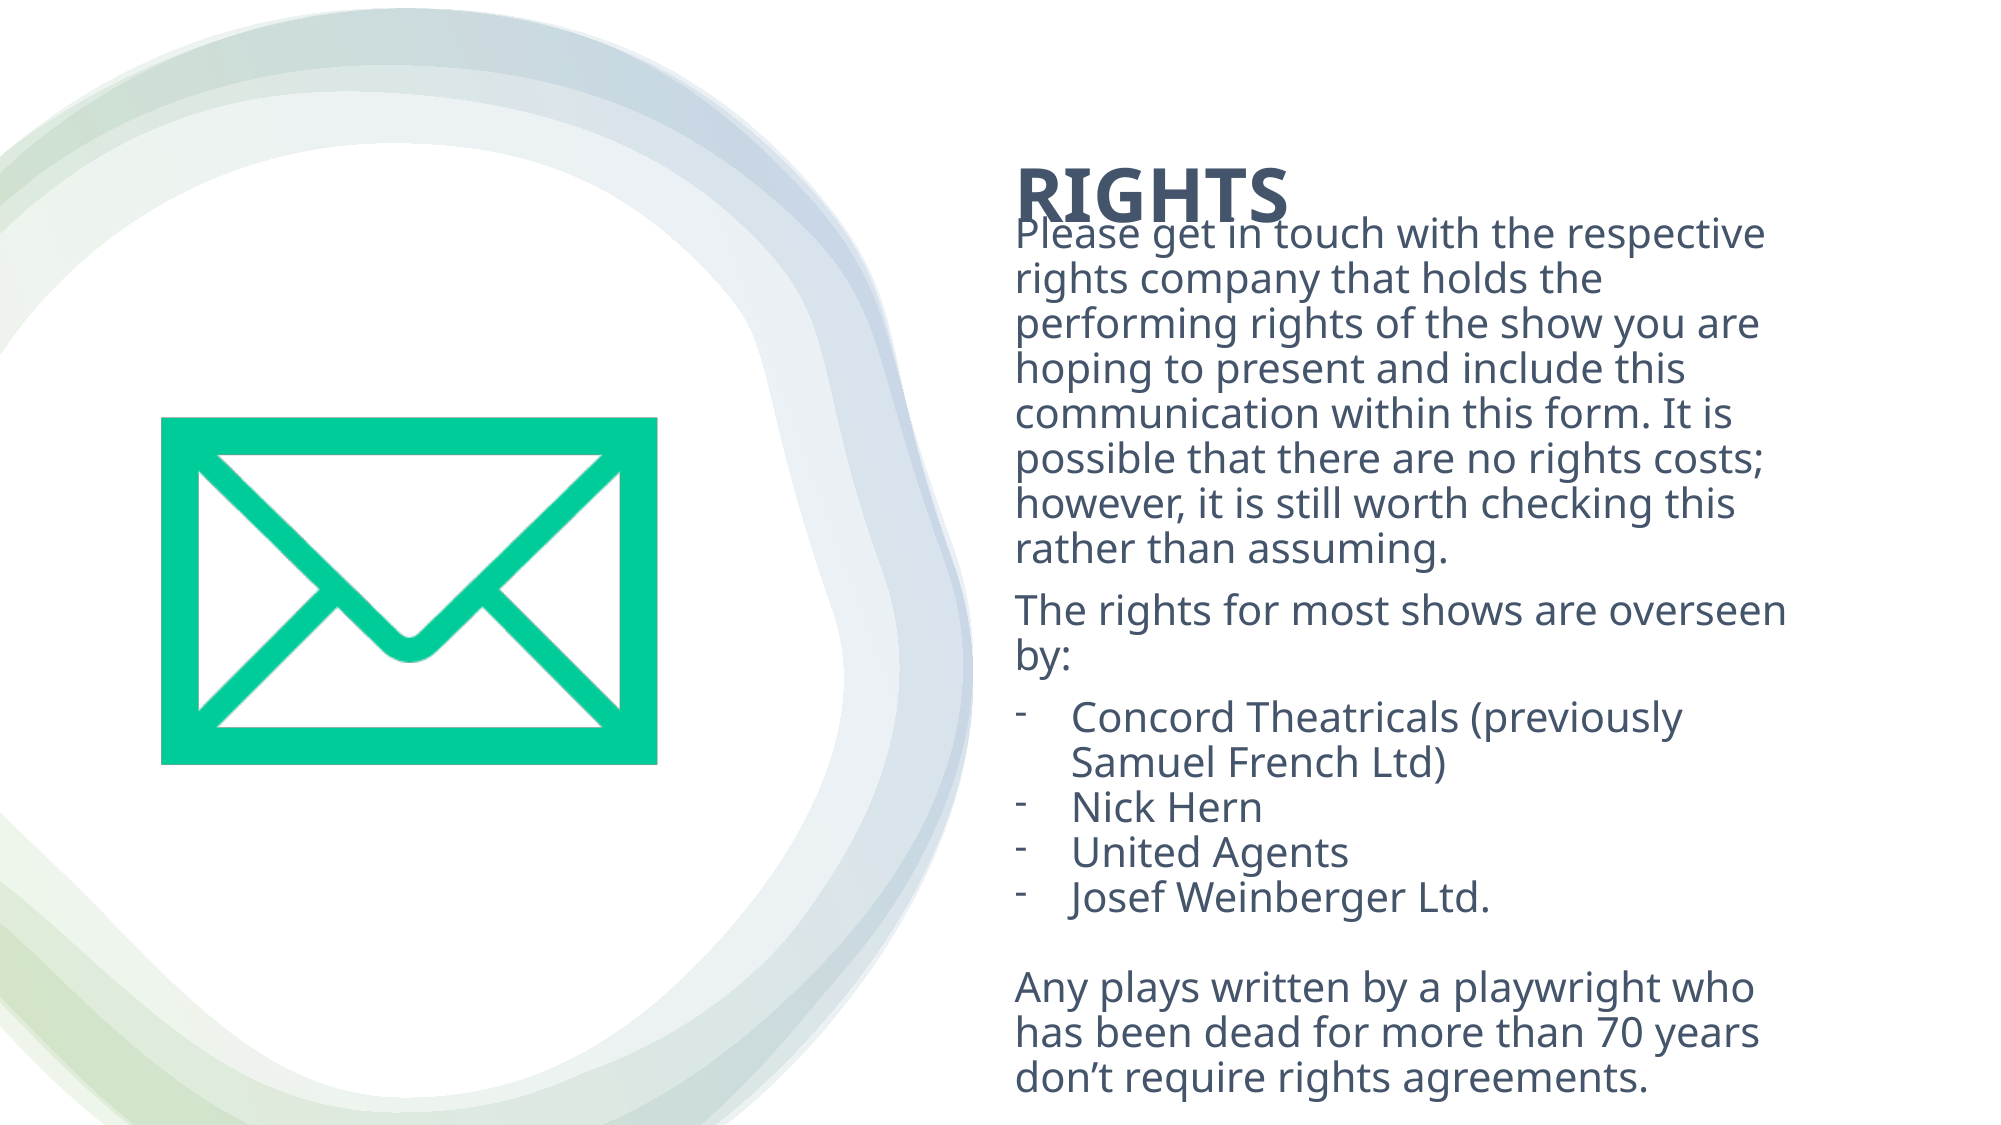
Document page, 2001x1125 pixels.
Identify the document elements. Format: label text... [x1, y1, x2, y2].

list Please get in touch with the respective rights company that holds the performing rights of the show you are hoping to present and include this communication within this form. It is possible that there are no rights costs; however, it is still worth checking this rather than assuming. The rights for most shows are overseen by: Concord Theatricals (previously Samuel French Ltd) Nick Hern United Agents Josef Weinberger Ltd. Any plays written by a playwright who has been dead for more than 70 years don’t require rights agreements. [999, 358, 1817, 956]
title RIGHTS [999, 78, 1817, 318]
text_box [0, 0, 2000, 1125]
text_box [0, 8, 973, 1125]
